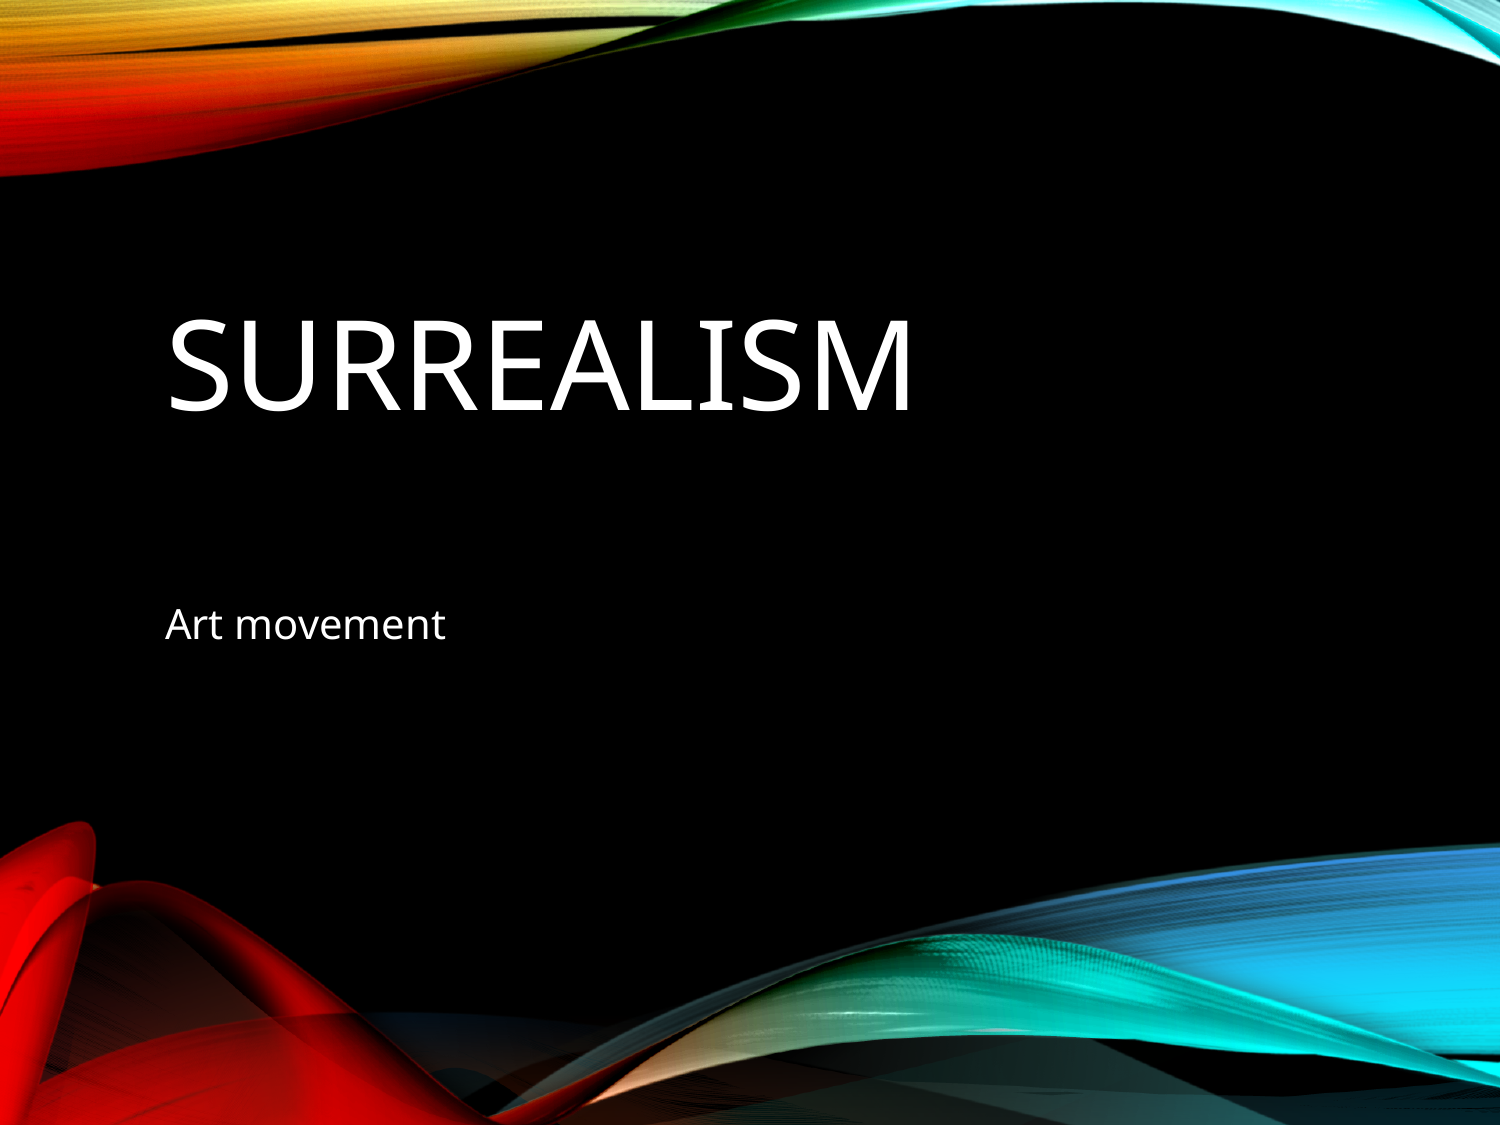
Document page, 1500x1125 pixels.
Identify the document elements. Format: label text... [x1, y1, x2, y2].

title Surrealism [150, 295, 1350, 595]
picture [0, 819, 1500, 1125]
picture [0, 0, 1500, 178]
subtitle Art movement [150, 595, 1350, 709]
